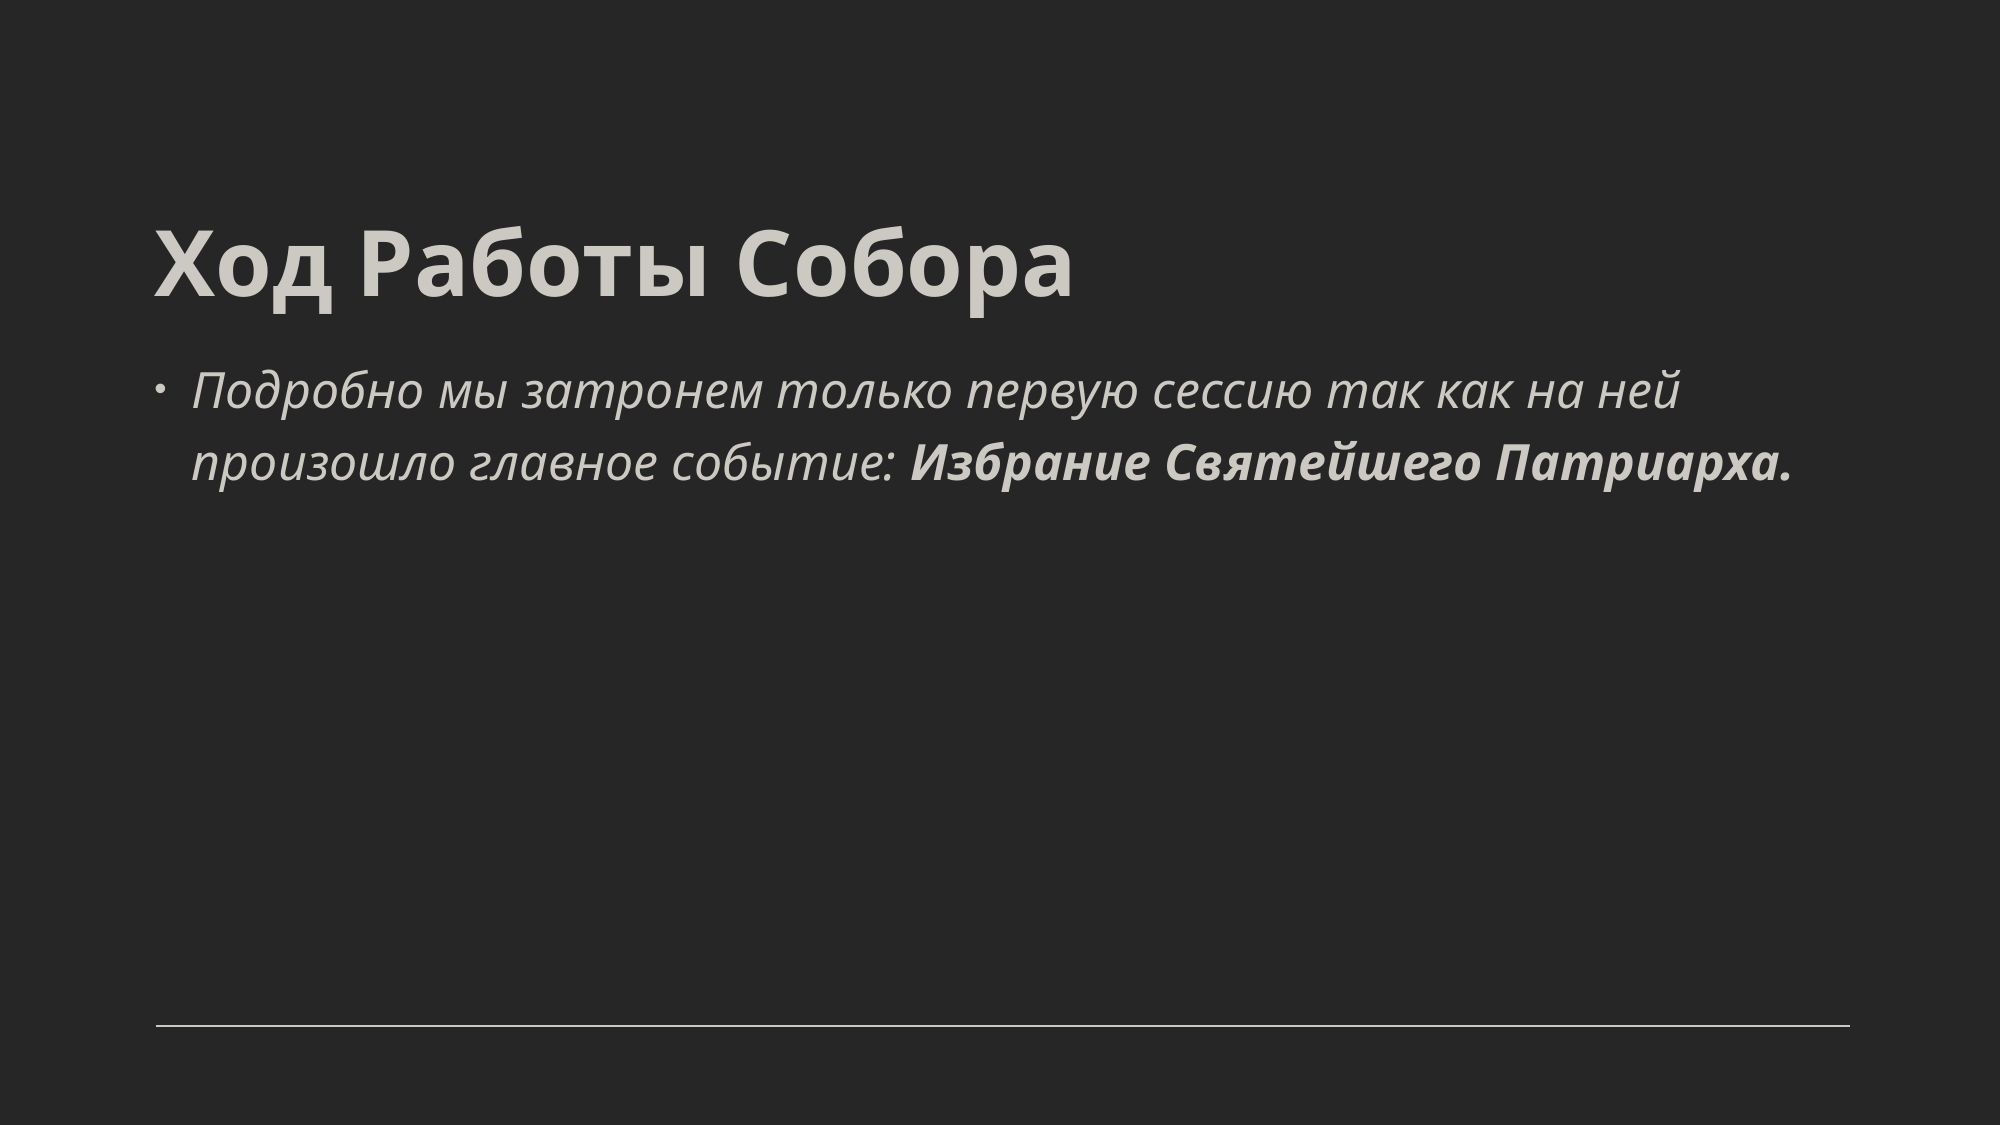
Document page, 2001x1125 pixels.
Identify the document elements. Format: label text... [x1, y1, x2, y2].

title Ход Работы Собора [139, 143, 1850, 322]
list Подробно мы затронем только первую сессию так как на ней произошло главное событие: Избрание Святейшего Патриарха. [139, 338, 1850, 980]
